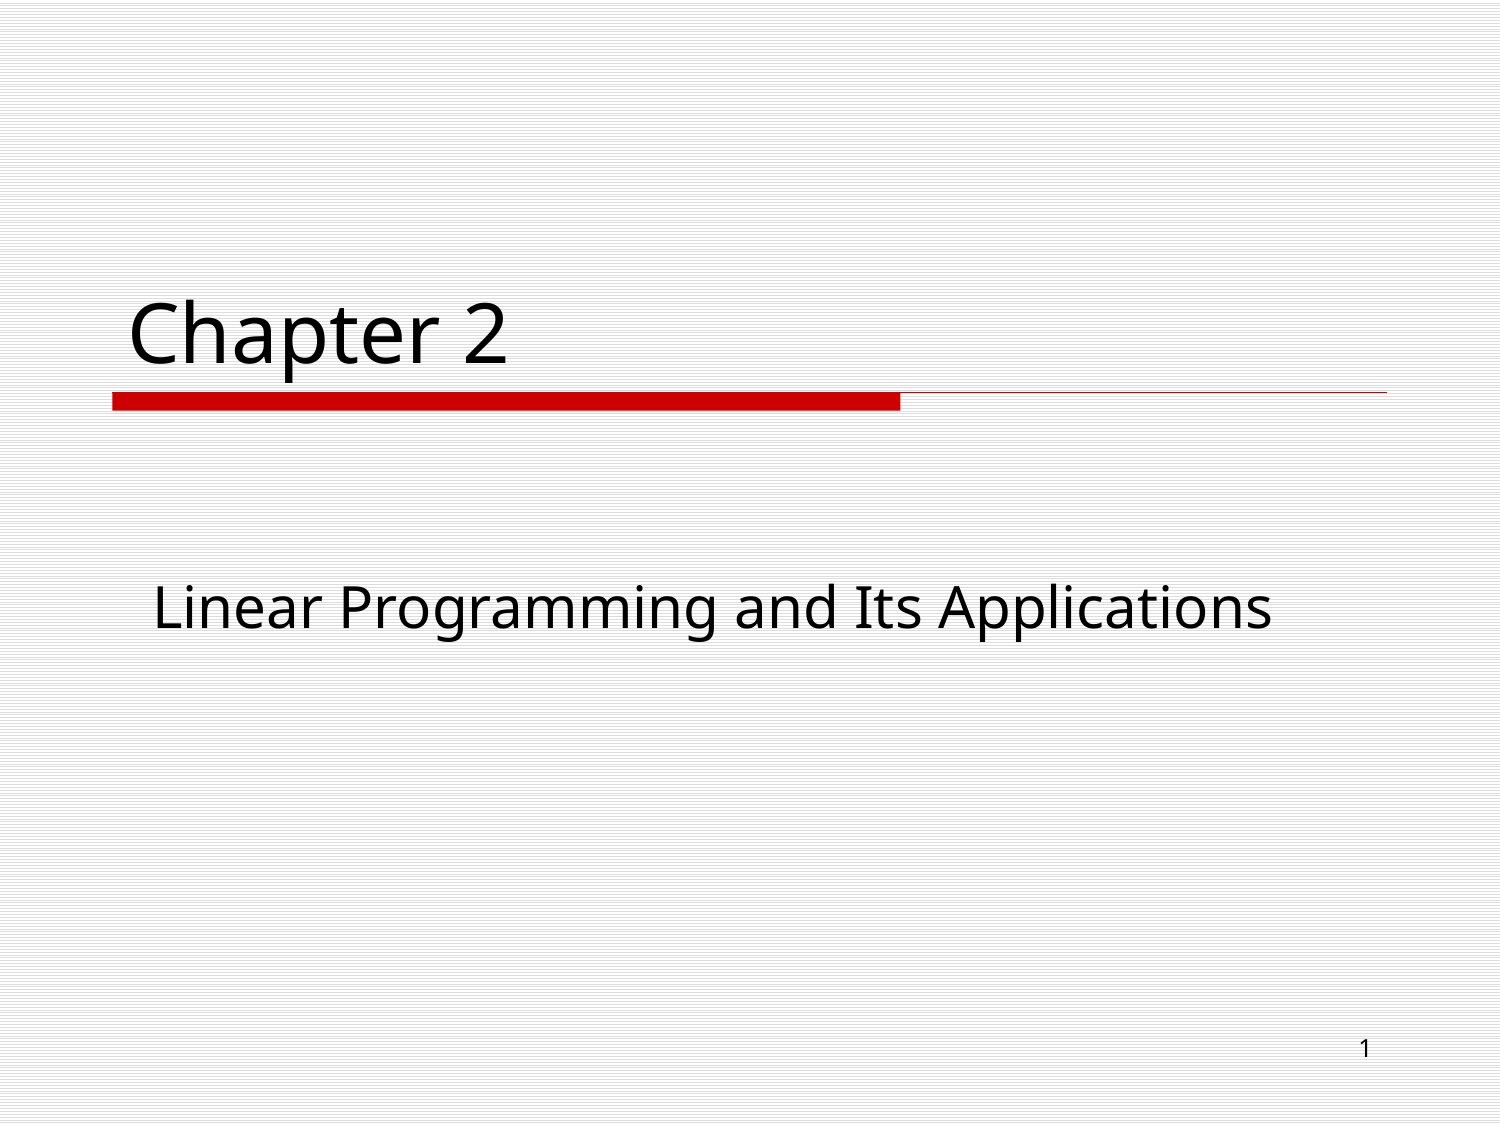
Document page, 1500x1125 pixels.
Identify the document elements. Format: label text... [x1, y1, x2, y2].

subtitle Linear Programming and Its Applications [137, 562, 1388, 825]
slide_number 1 [1074, 1025, 1388, 1100]
title Chapter 2 [112, 162, 1388, 388]
